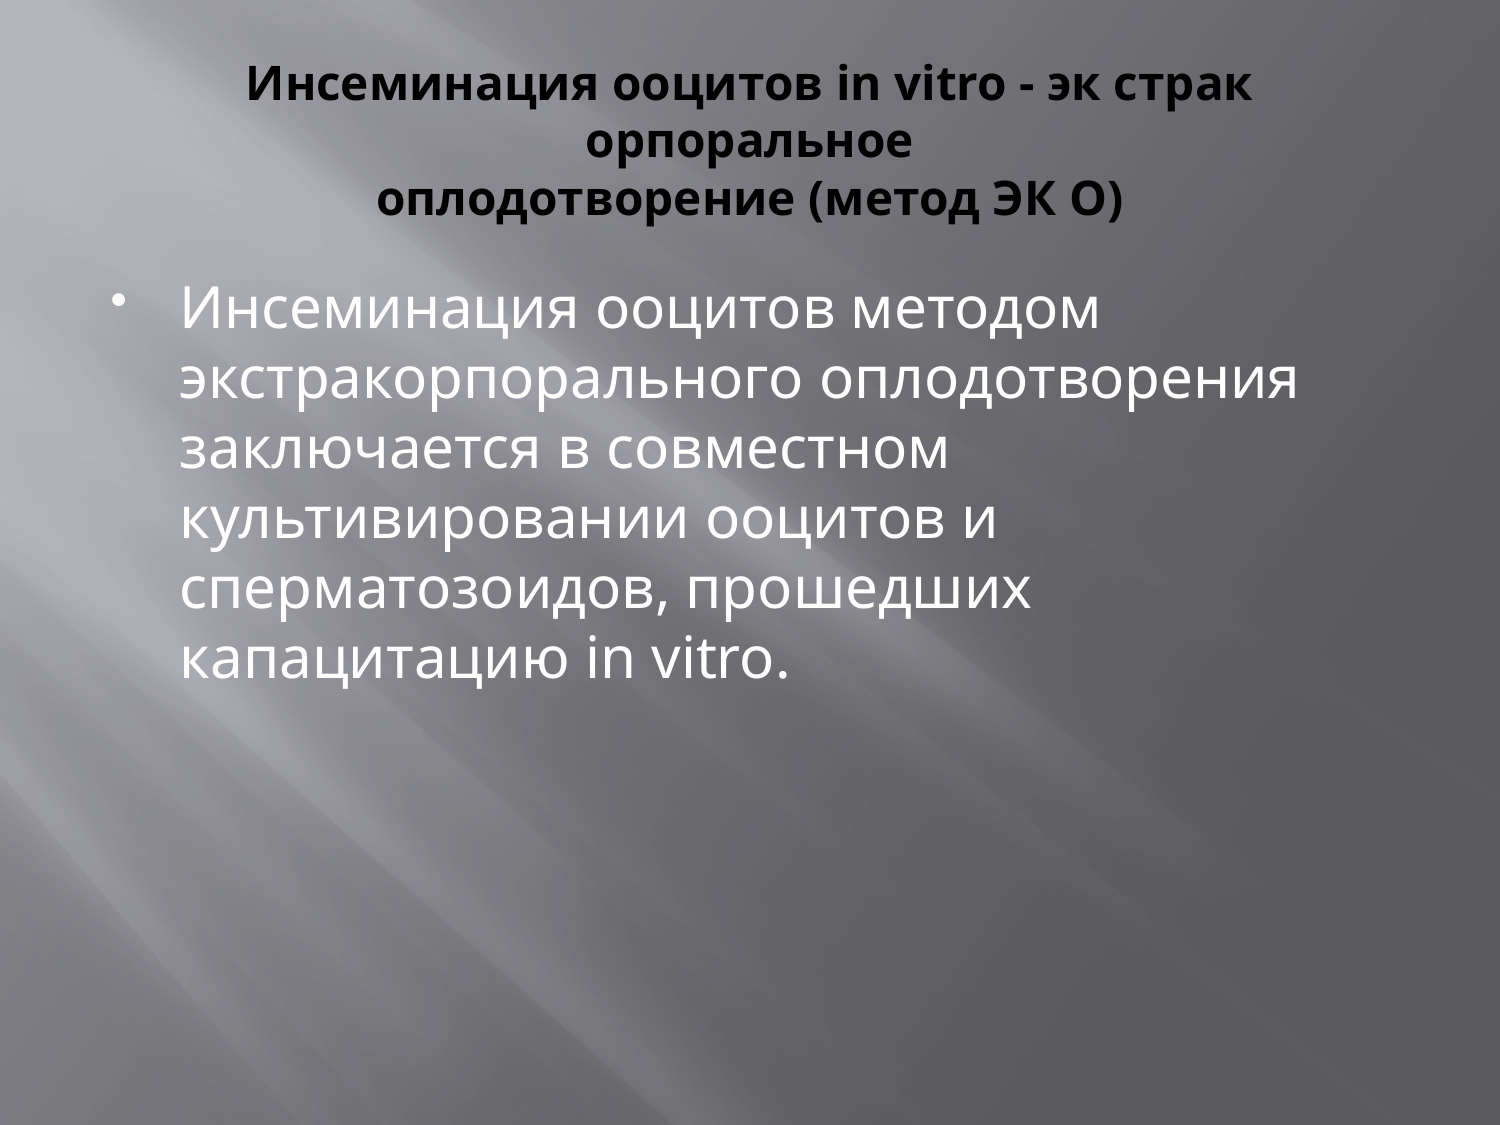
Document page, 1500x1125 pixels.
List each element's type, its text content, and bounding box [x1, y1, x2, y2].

title Инсеминация ооцитов in vitro - эк страк орпоральное оплодотворение (метод ЭК О) [75, 45, 1425, 233]
list Инсеминация ооцитов методом экстракорпорального оплодотворения заключается в совместном культивировании ооцитов и сперматозоидов, прошедших капацитацию in vitro. [75, 262, 1425, 1035]
